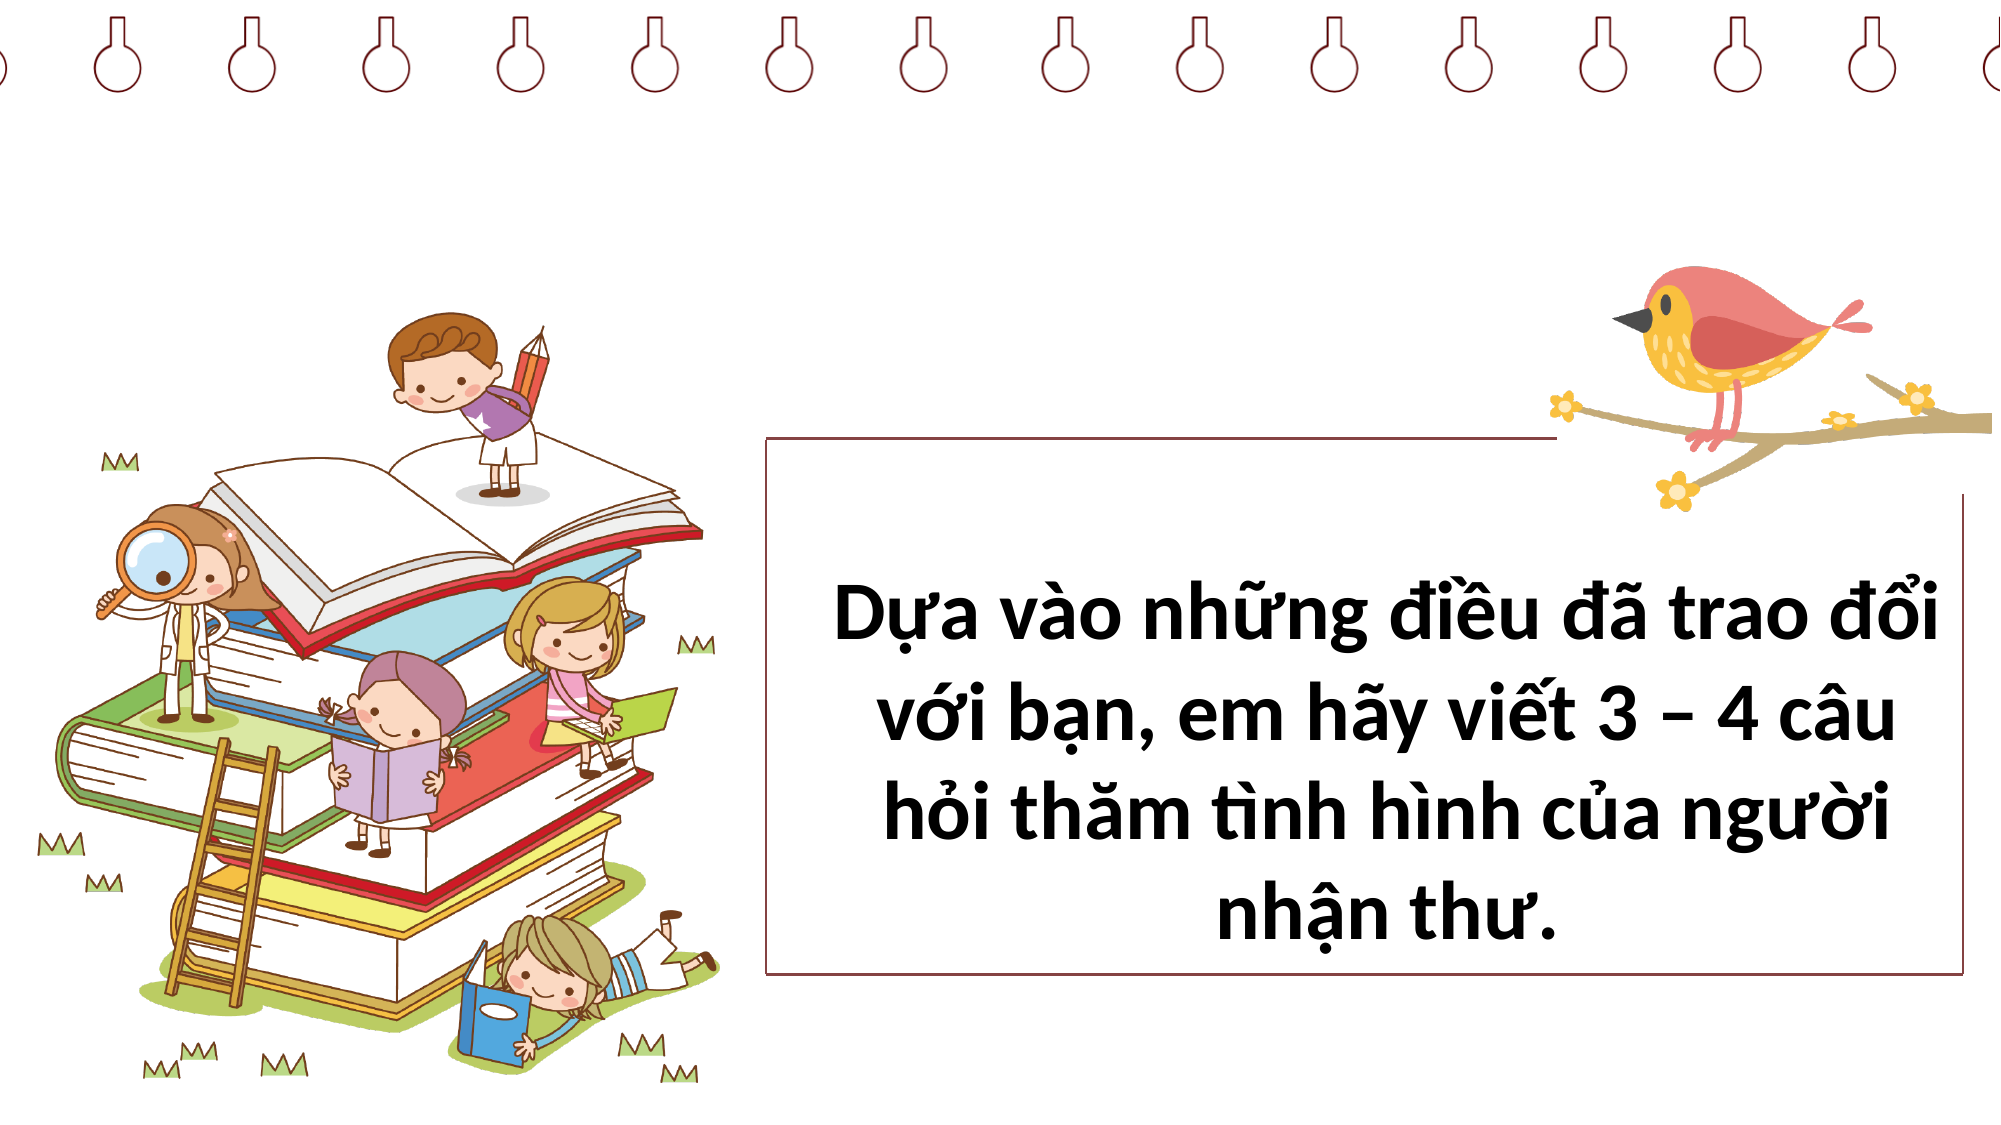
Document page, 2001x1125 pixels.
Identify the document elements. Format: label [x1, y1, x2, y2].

text_box [766, 438, 1963, 975]
picture [1535, 176, 2000, 591]
picture [0, 16, 2000, 93]
picture [37, 312, 720, 1084]
